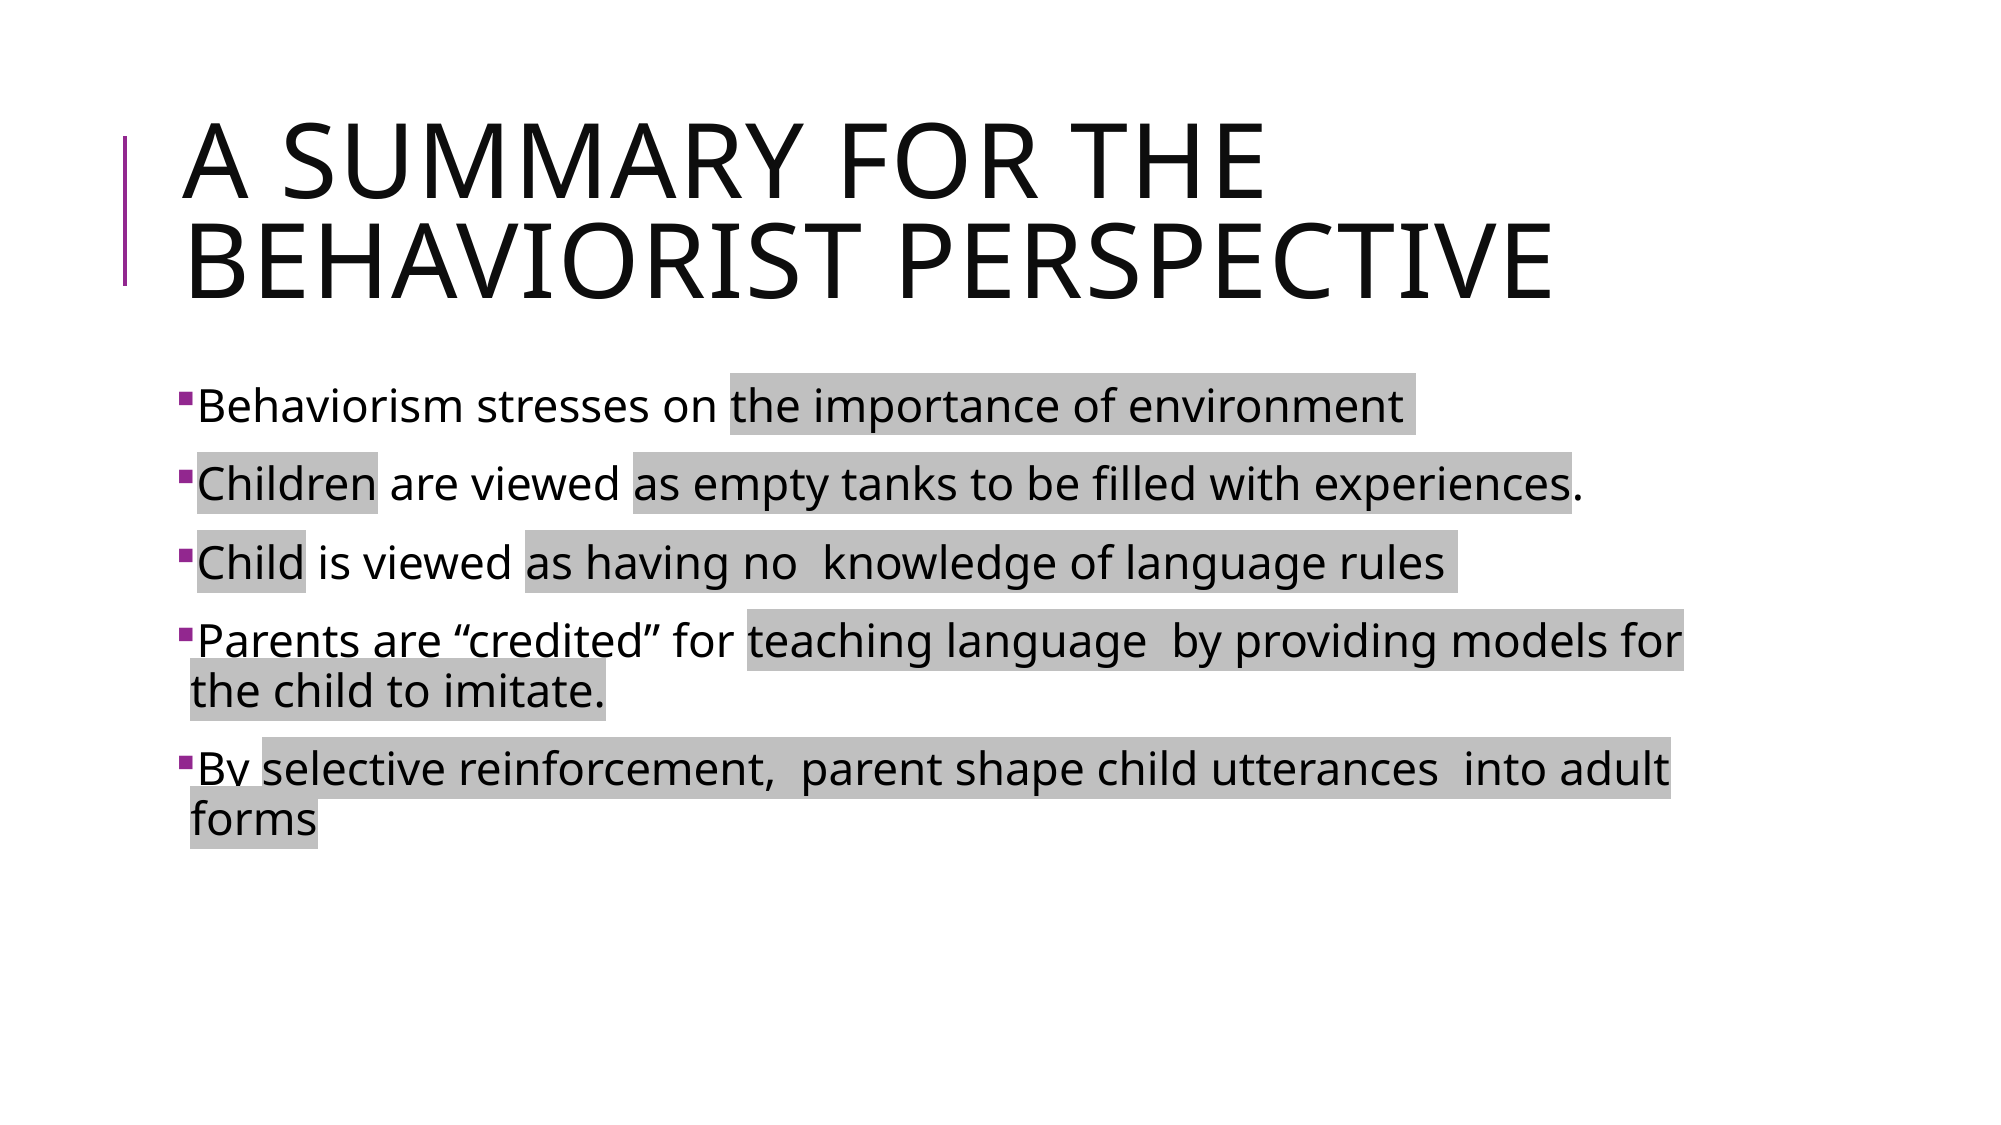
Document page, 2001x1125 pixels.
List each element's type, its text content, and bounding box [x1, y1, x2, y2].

title A summary for the behaviorist perspective [168, 96, 1763, 342]
list Behaviorism stresses on the importance of environment Children are viewed as empty tanks to be filled with experiences. Child is viewed as having no knowledge of language rules Parents are “credited” for teaching language by providing models for the child to imitate. By selective reinforcement, parent shape child utterances into adult forms [168, 375, 1763, 1035]
